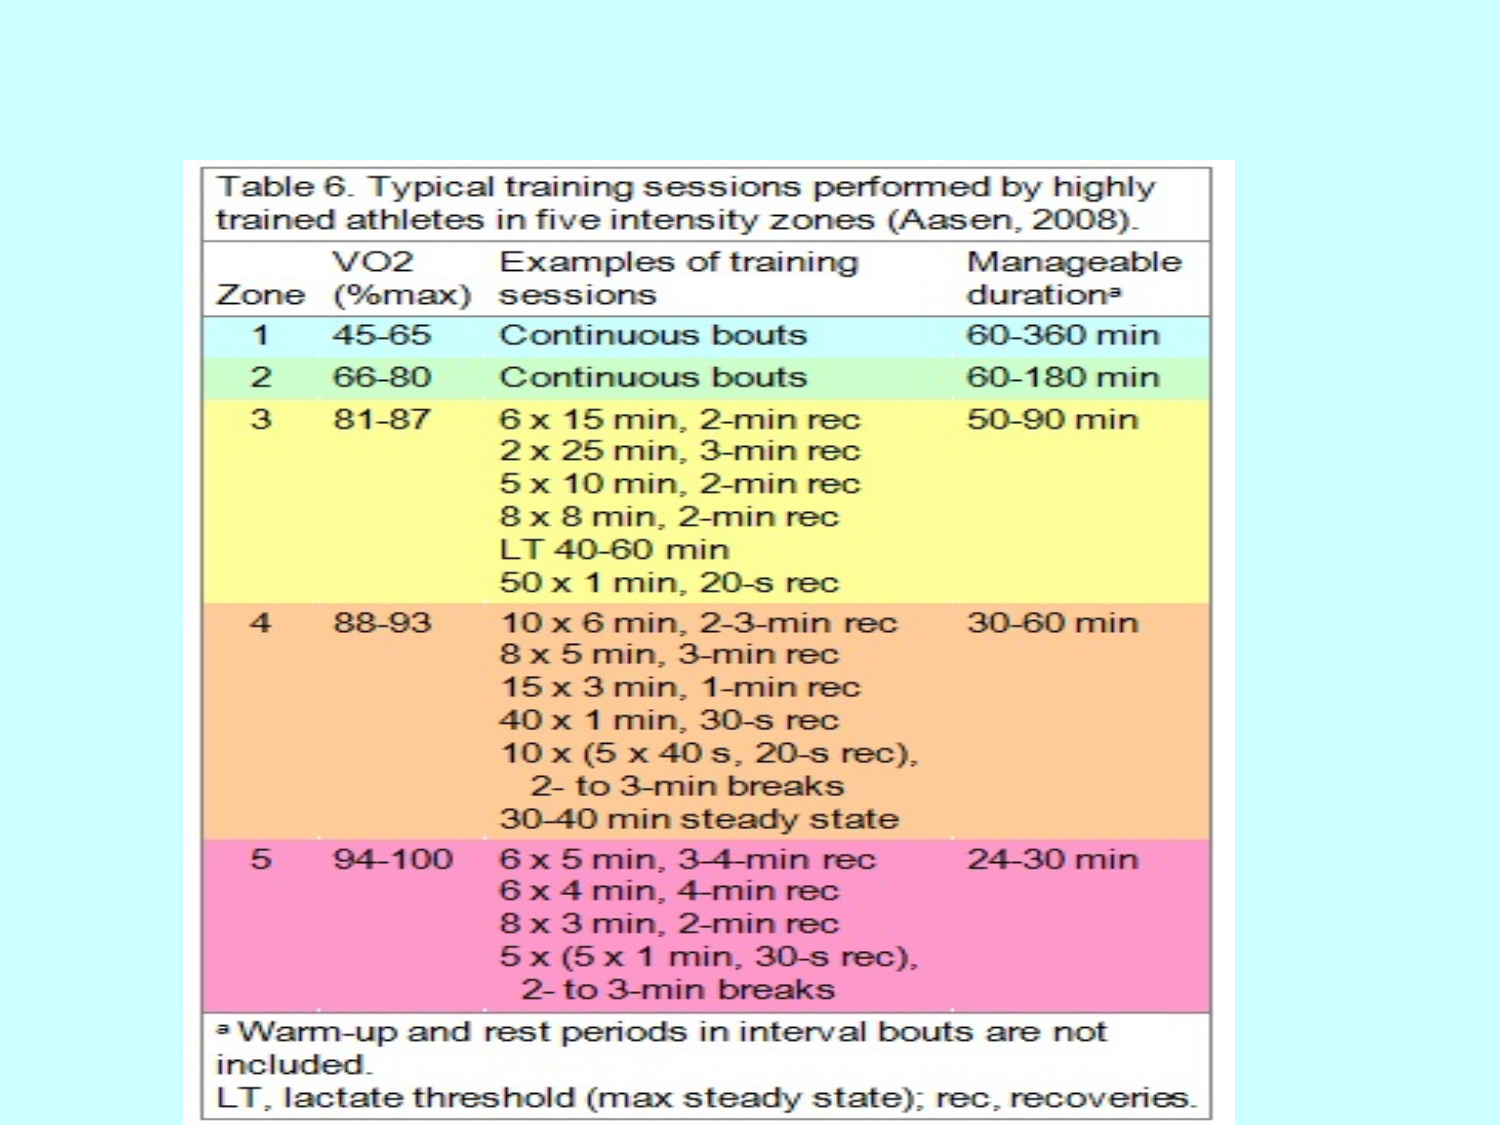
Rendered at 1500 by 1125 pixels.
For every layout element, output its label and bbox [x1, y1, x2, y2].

list [182, 160, 1235, 1125]
